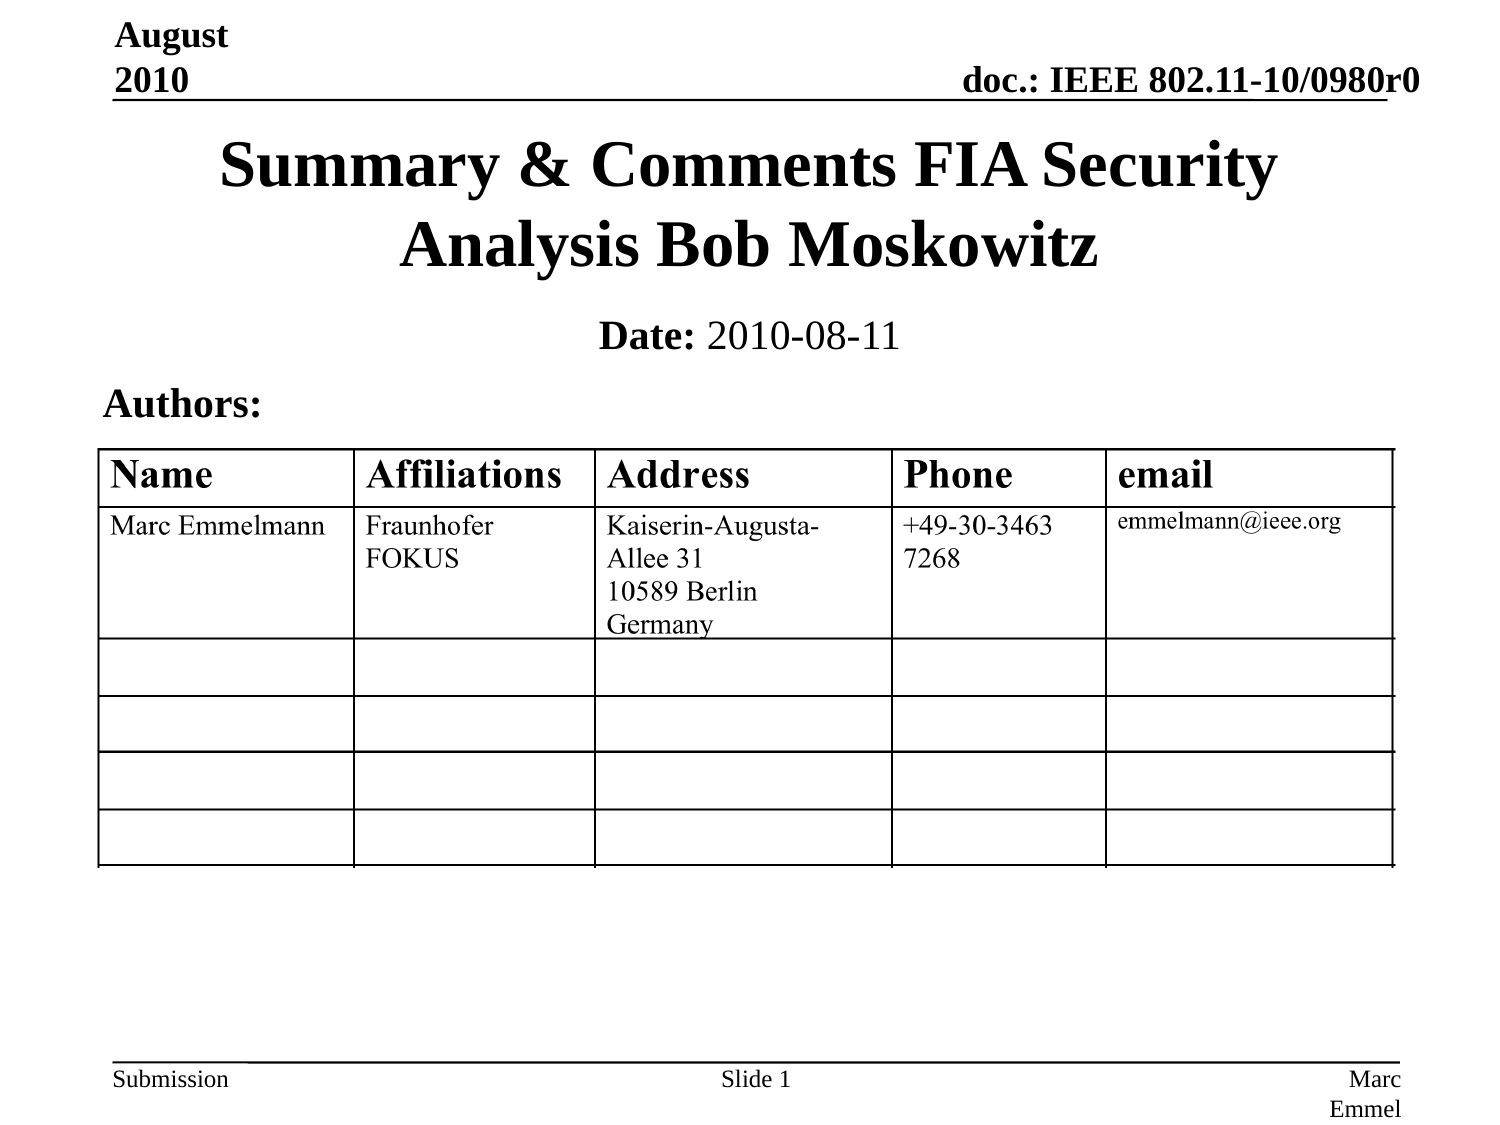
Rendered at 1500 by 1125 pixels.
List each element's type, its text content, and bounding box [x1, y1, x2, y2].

title Summary & Comments FIA Security Analysis Bob Moskowitz [112, 112, 1388, 288]
slide_number Slide 1 [712, 1061, 800, 1093]
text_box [83, 448, 1422, 913]
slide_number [114, 54, 290, 101]
footer Marc Emmelmann, Fraunhofer FOKUS [1324, 1061, 1402, 1093]
list Date: 2010-08-11 [112, 299, 1388, 363]
text_box Authors: [87, 368, 325, 431]
